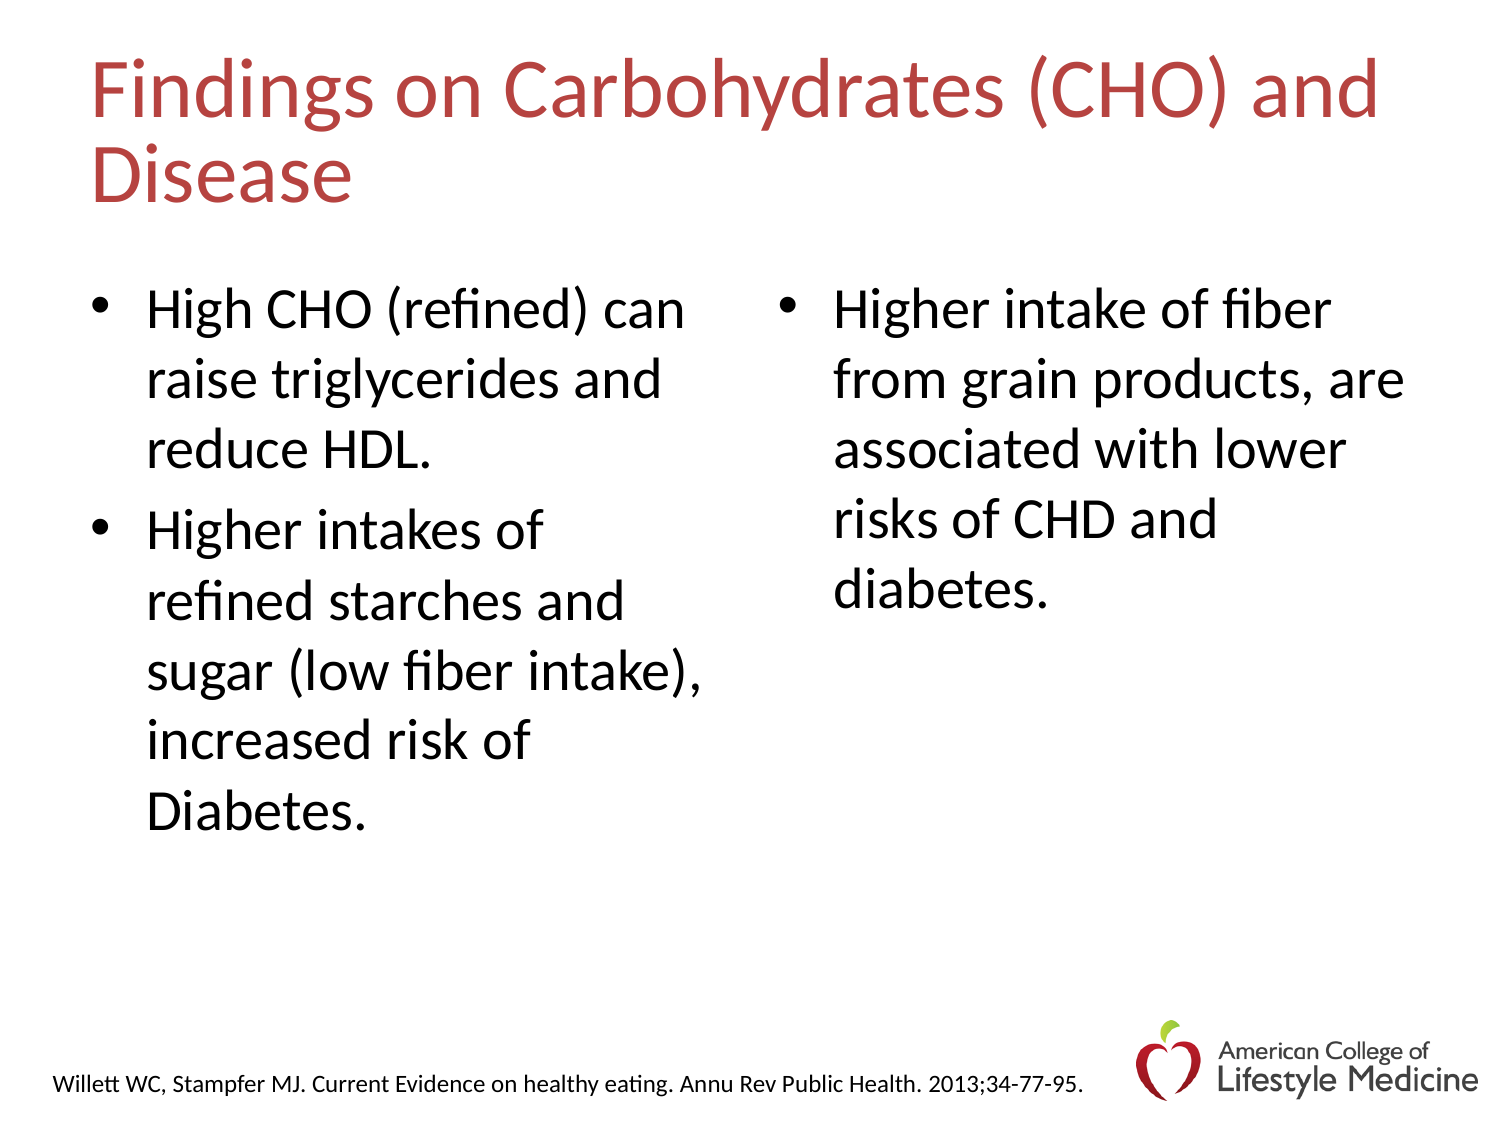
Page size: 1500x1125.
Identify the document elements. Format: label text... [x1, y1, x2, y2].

list High CHO (refined) can raise triglycerides and reduce HDL. Higher intakes of refined starches and sugar (low fiber intake), increased risk of Diabetes. [75, 262, 738, 1005]
list Higher intake of fiber from grain products, are associated with lower risks of CHD and diabetes. [762, 262, 1425, 1005]
title Findings on Carbohydrates (CHO) and Disease [75, 45, 1425, 233]
text_box Willett WC, Stampfer MJ. Current Evidence on healthy eating. Annu Rev Public Health. 2013;34-77-95. [37, 1060, 1113, 1106]
picture [1135, 1020, 1478, 1101]
